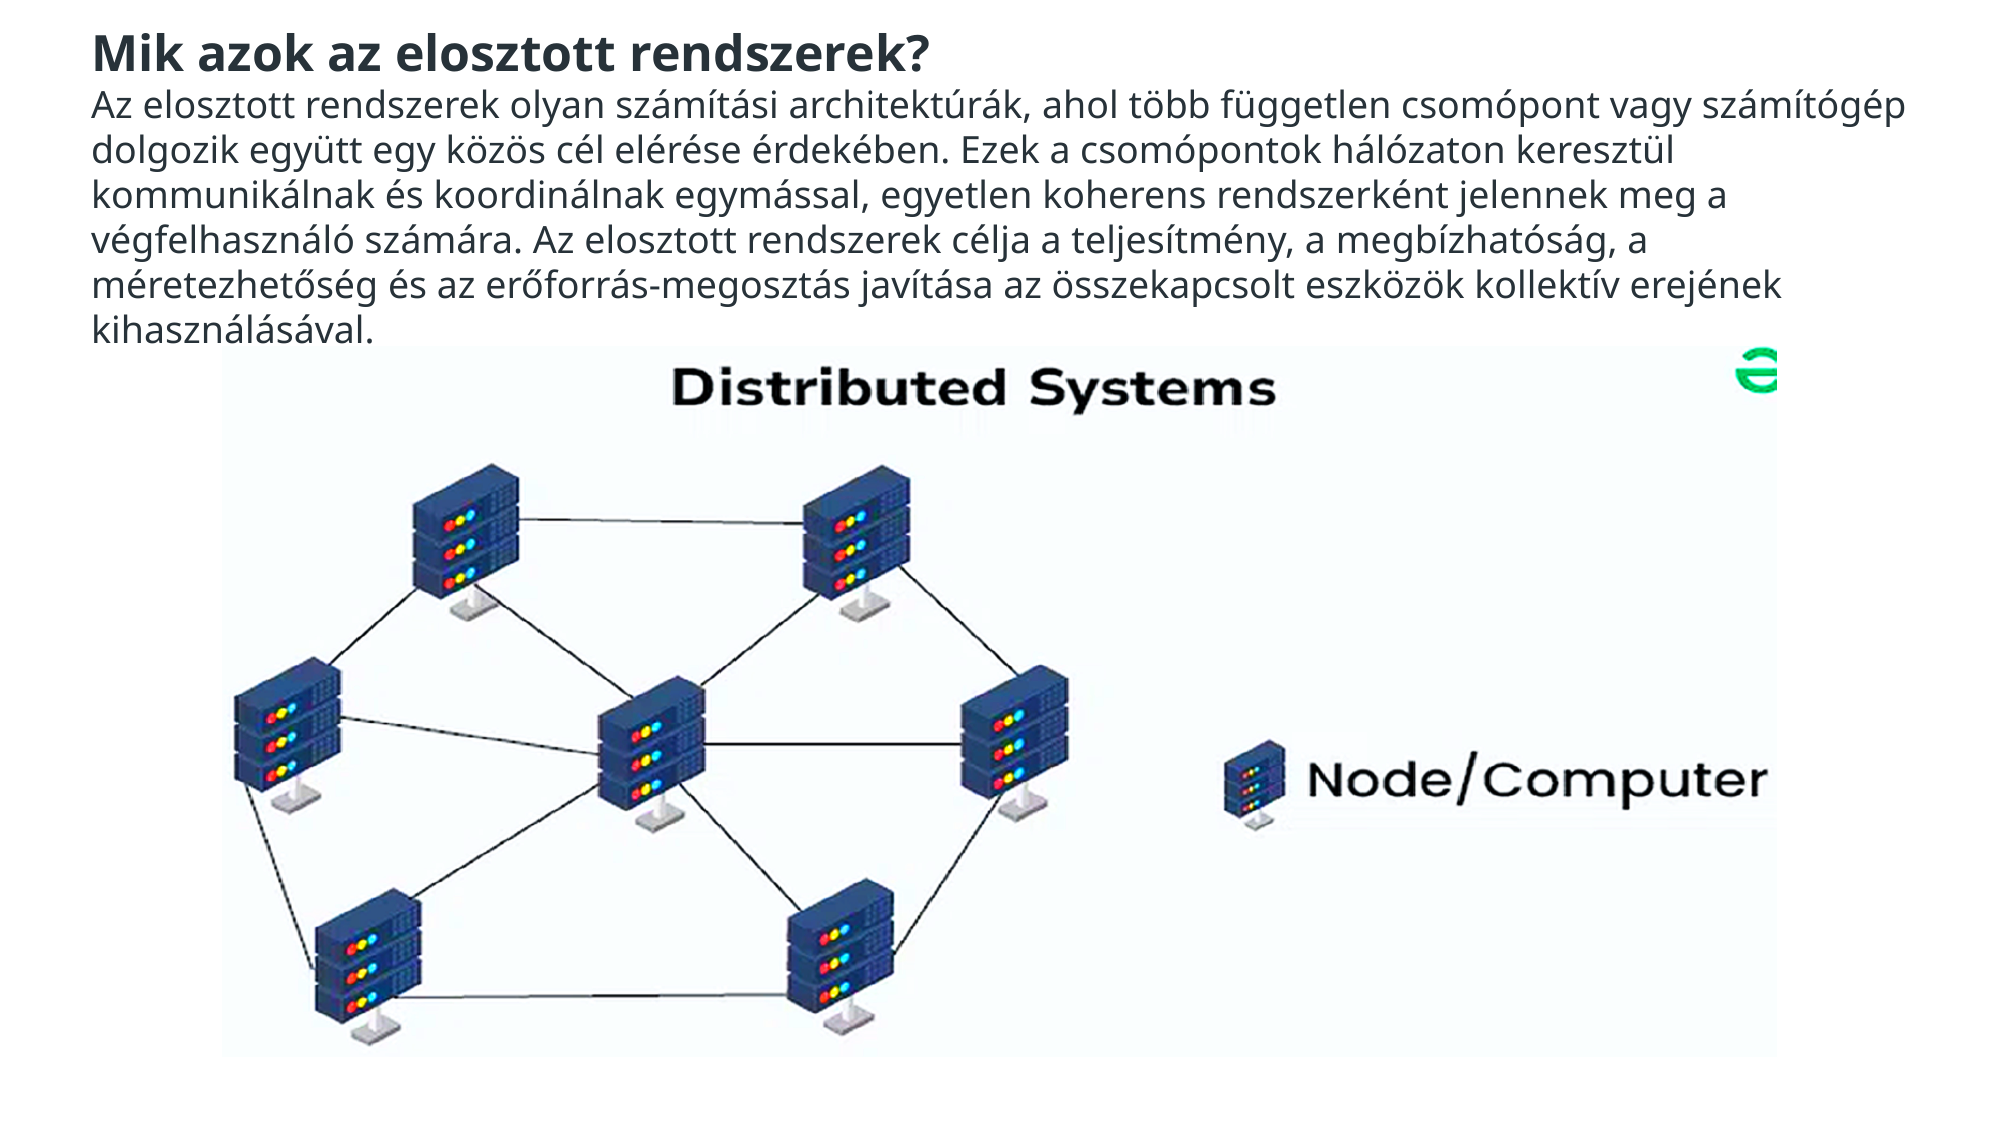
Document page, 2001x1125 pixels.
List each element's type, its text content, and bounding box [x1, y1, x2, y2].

text_box Mik azok az elosztott rendszerek? Az elosztott rendszerek olyan számítási architektúrák, ahol több független csomópont vagy számítógép dolgozik együtt egy közös cél elérése érdekében. Ezek a csomópontok hálózaton keresztül kommunikálnak és koordinálnak egymással, egyetlen koherens rendszerként jelennek meg a végfelhasználó számára. Az elosztott rendszerek célja a teljesítmény, a megbízhatóság, a méretezhetőség és az erőforrás-megosztás javítása az összekapcsolt eszközök kollektív erejének kihasználásával. [76, 13, 1955, 359]
picture [222, 346, 1777, 1057]
